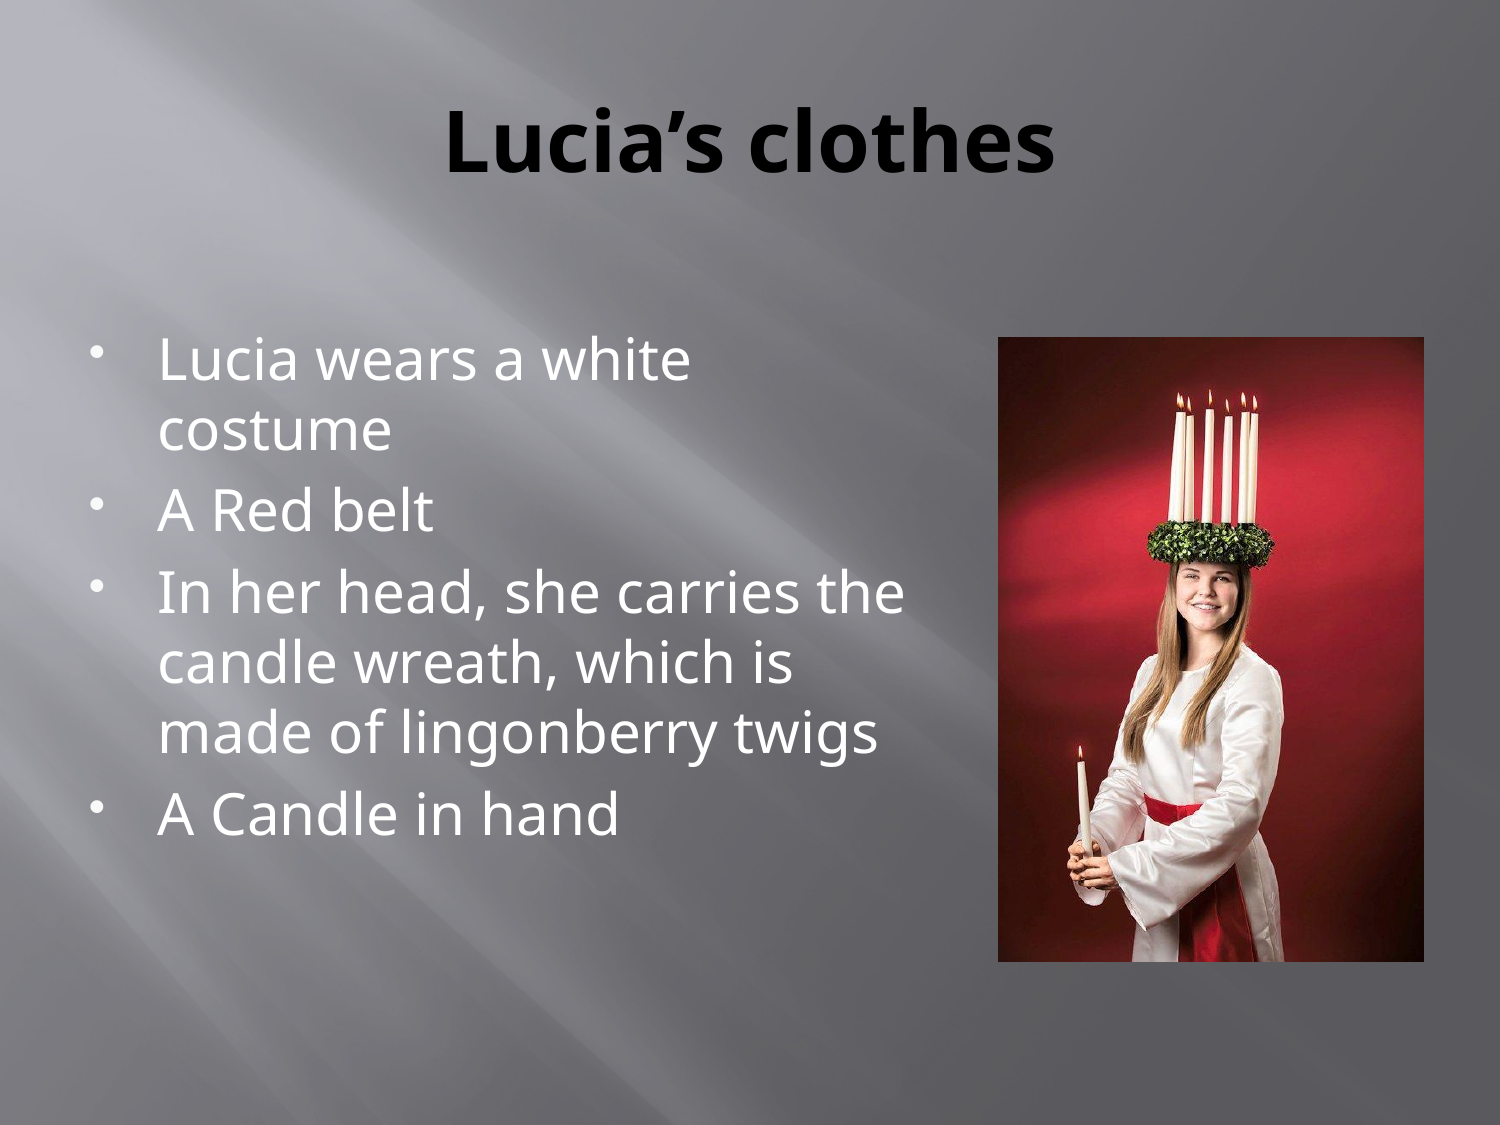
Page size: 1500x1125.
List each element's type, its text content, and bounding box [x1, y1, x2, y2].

title Lucia’s clothes [75, 45, 1425, 233]
picture [997, 337, 1424, 962]
list Lucia wears a white costume A Red belt In her head, she carries the candle wreath, which is made of lingonberry twigs A Candle in hand [52, 314, 951, 1040]
